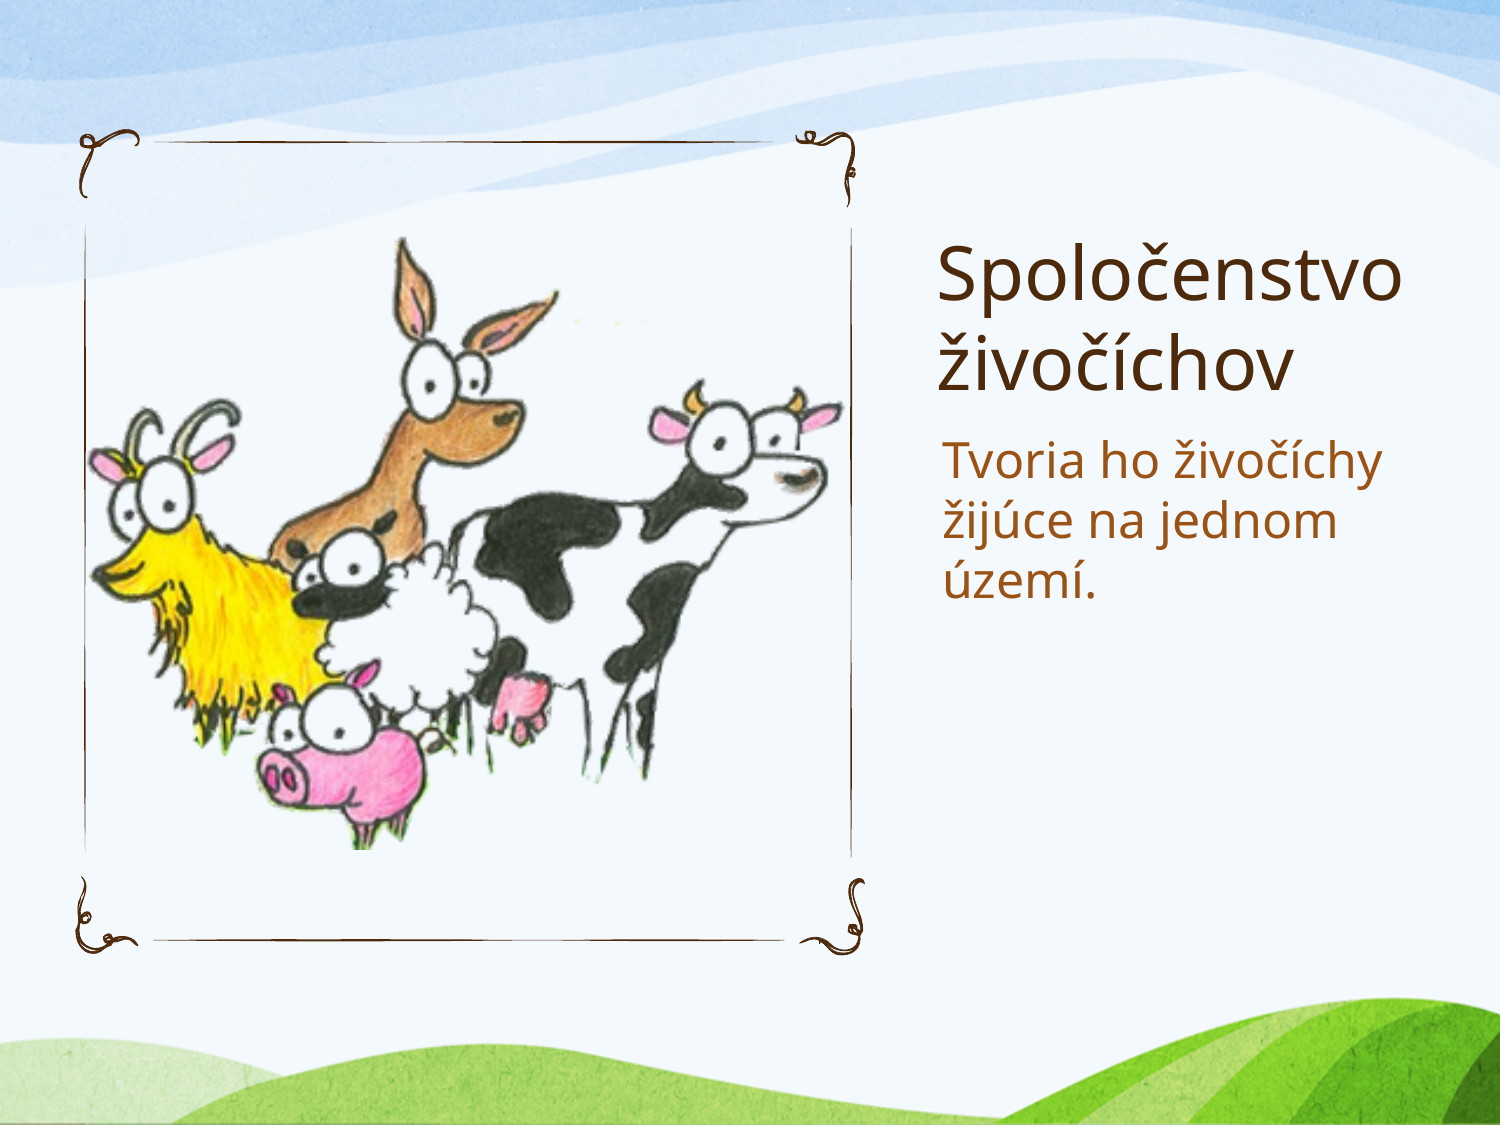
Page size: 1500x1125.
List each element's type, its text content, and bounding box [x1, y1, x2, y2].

picture [0, 0, 1500, 1125]
list Tvoria ho živočíchy žijúce na jednom území. [927, 420, 1400, 777]
title Spoločenstvo živočíchov [921, 218, 1447, 564]
